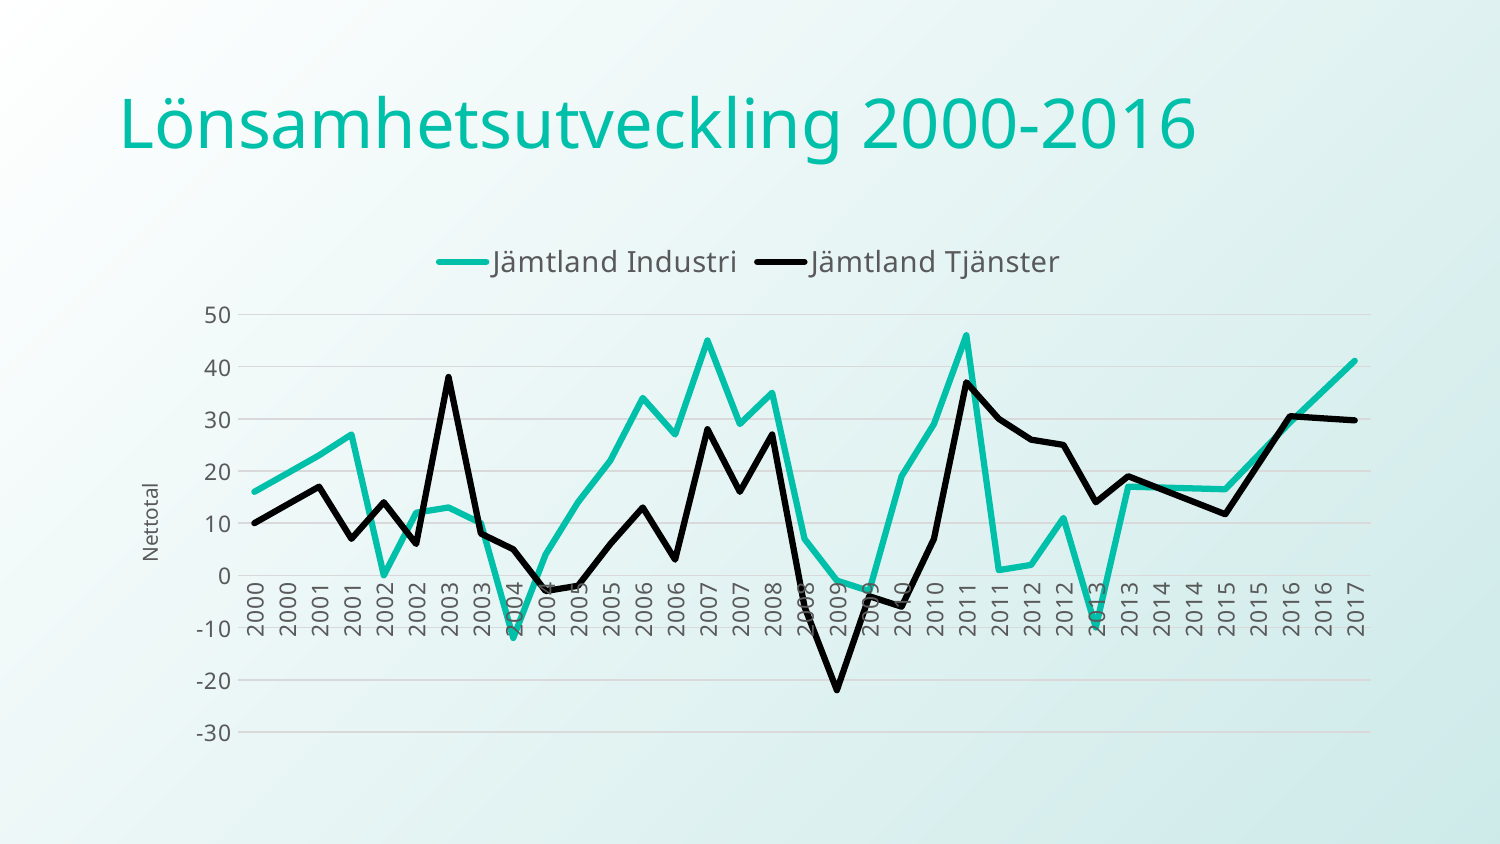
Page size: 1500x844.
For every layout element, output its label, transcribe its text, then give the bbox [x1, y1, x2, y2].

chart [103, 224, 1397, 759]
title Lönsamhetsutveckling 2000-2016 [103, 44, 1397, 208]
